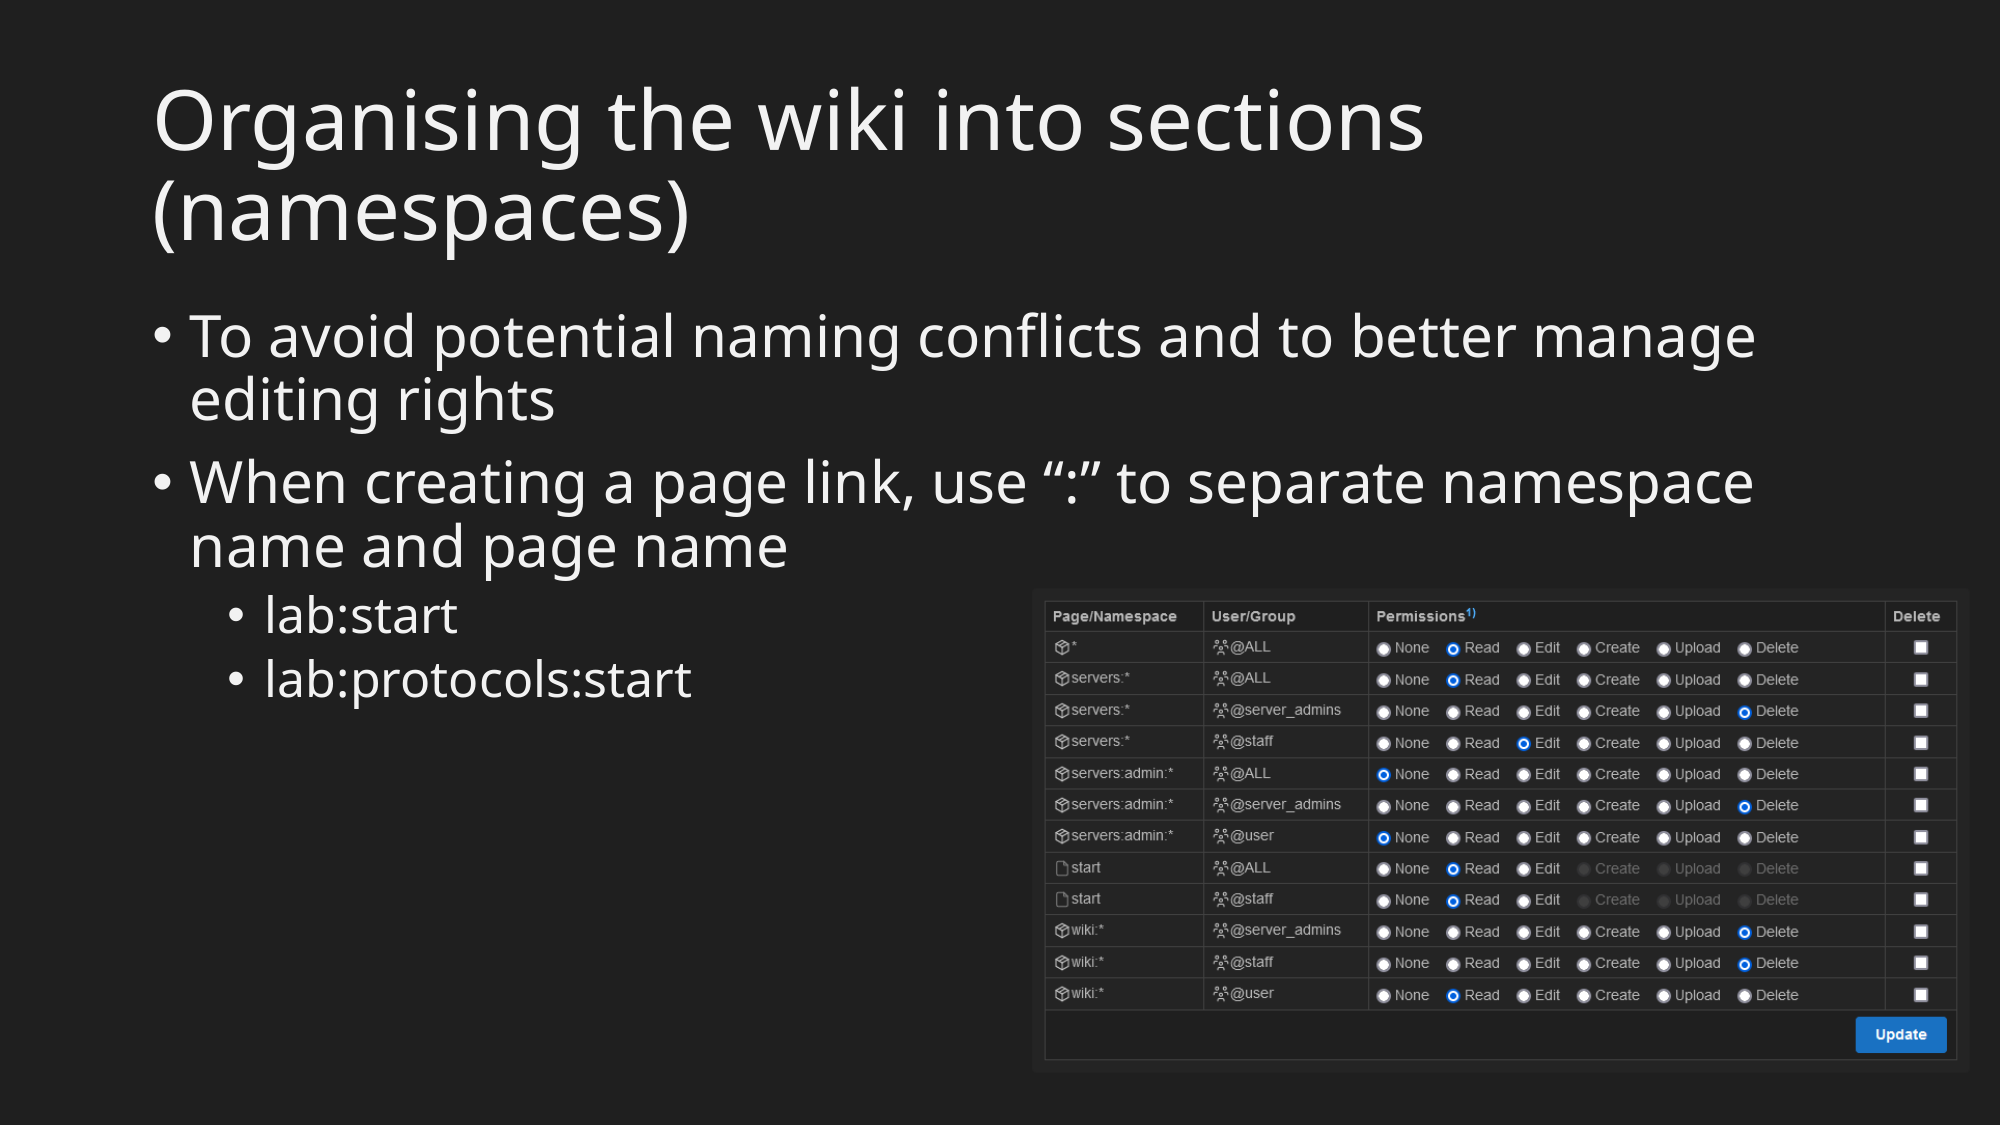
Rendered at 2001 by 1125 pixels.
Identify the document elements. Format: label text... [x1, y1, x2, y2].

picture [1027, 580, 1975, 1080]
title Organising the wiki into sections (namespaces) [137, 59, 1863, 278]
list To avoid potential naming conflicts and to better manage editing rights When creating a page link, use “:” to separate namespace name and page name lab:start lab:protocols:start [137, 299, 1863, 1014]
